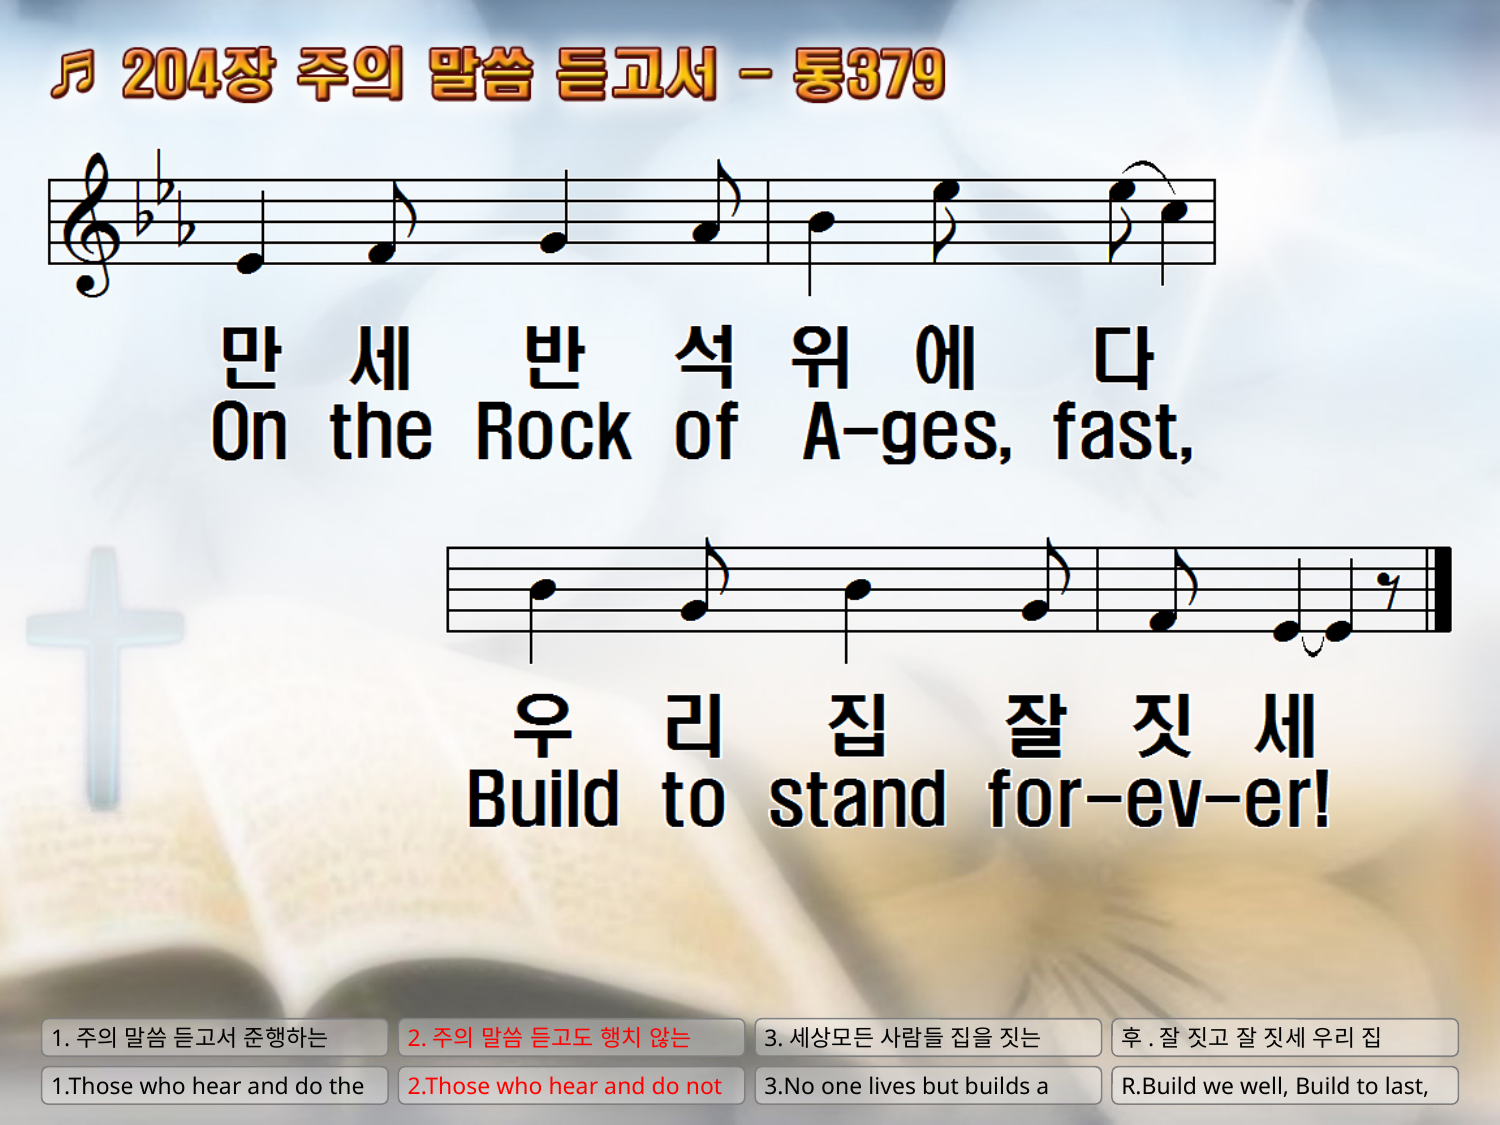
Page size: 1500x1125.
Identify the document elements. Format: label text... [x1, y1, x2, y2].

text_box 1.Those who hear and do the [41, 1066, 389, 1105]
text_box 1.주의 말씀 듣고서 준행하는 [41, 1018, 389, 1057]
text_box 2.Those who hear and do not [398, 1066, 745, 1105]
text_box 후.잘 짓고 잘 짓세 우리 집 [1111, 1018, 1459, 1057]
text_box R.Build we well, Build to last, [1111, 1066, 1459, 1105]
text_box 3.세상모든 사람들 집을 짓는 [755, 1018, 1102, 1057]
text_box 2.주의 말씀 듣고도 행치 않는 [398, 1018, 745, 1057]
text_box 3.No one lives but builds a [755, 1066, 1102, 1105]
picture [0, 0, 1500, 1125]
